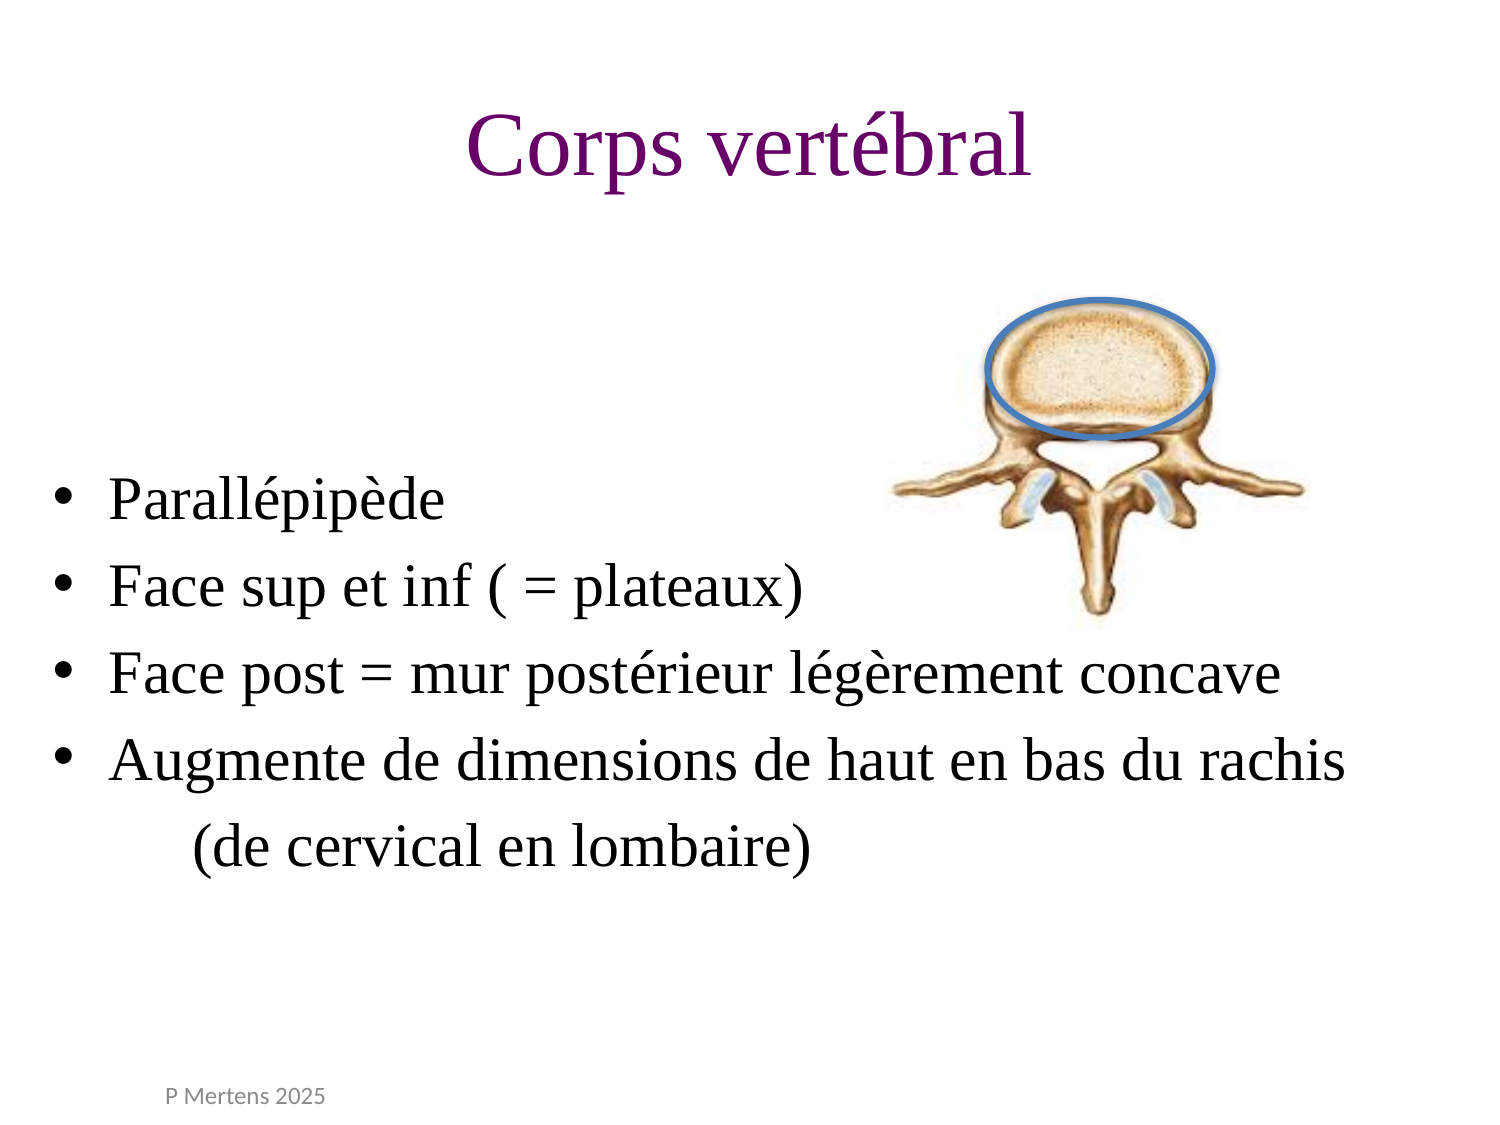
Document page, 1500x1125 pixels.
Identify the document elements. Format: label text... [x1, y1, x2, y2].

picture [886, 262, 1311, 644]
list Parallépipède Face sup et inf ( = plateaux) Face post = mur postérieur légèrement concave Augmente de dimensions de haut en bas du rachis (de cervical en lombaire) [37, 450, 1388, 913]
title Corps vertébral [75, 45, 1425, 233]
footer P Mertens 2025 [102, 1065, 389, 1125]
